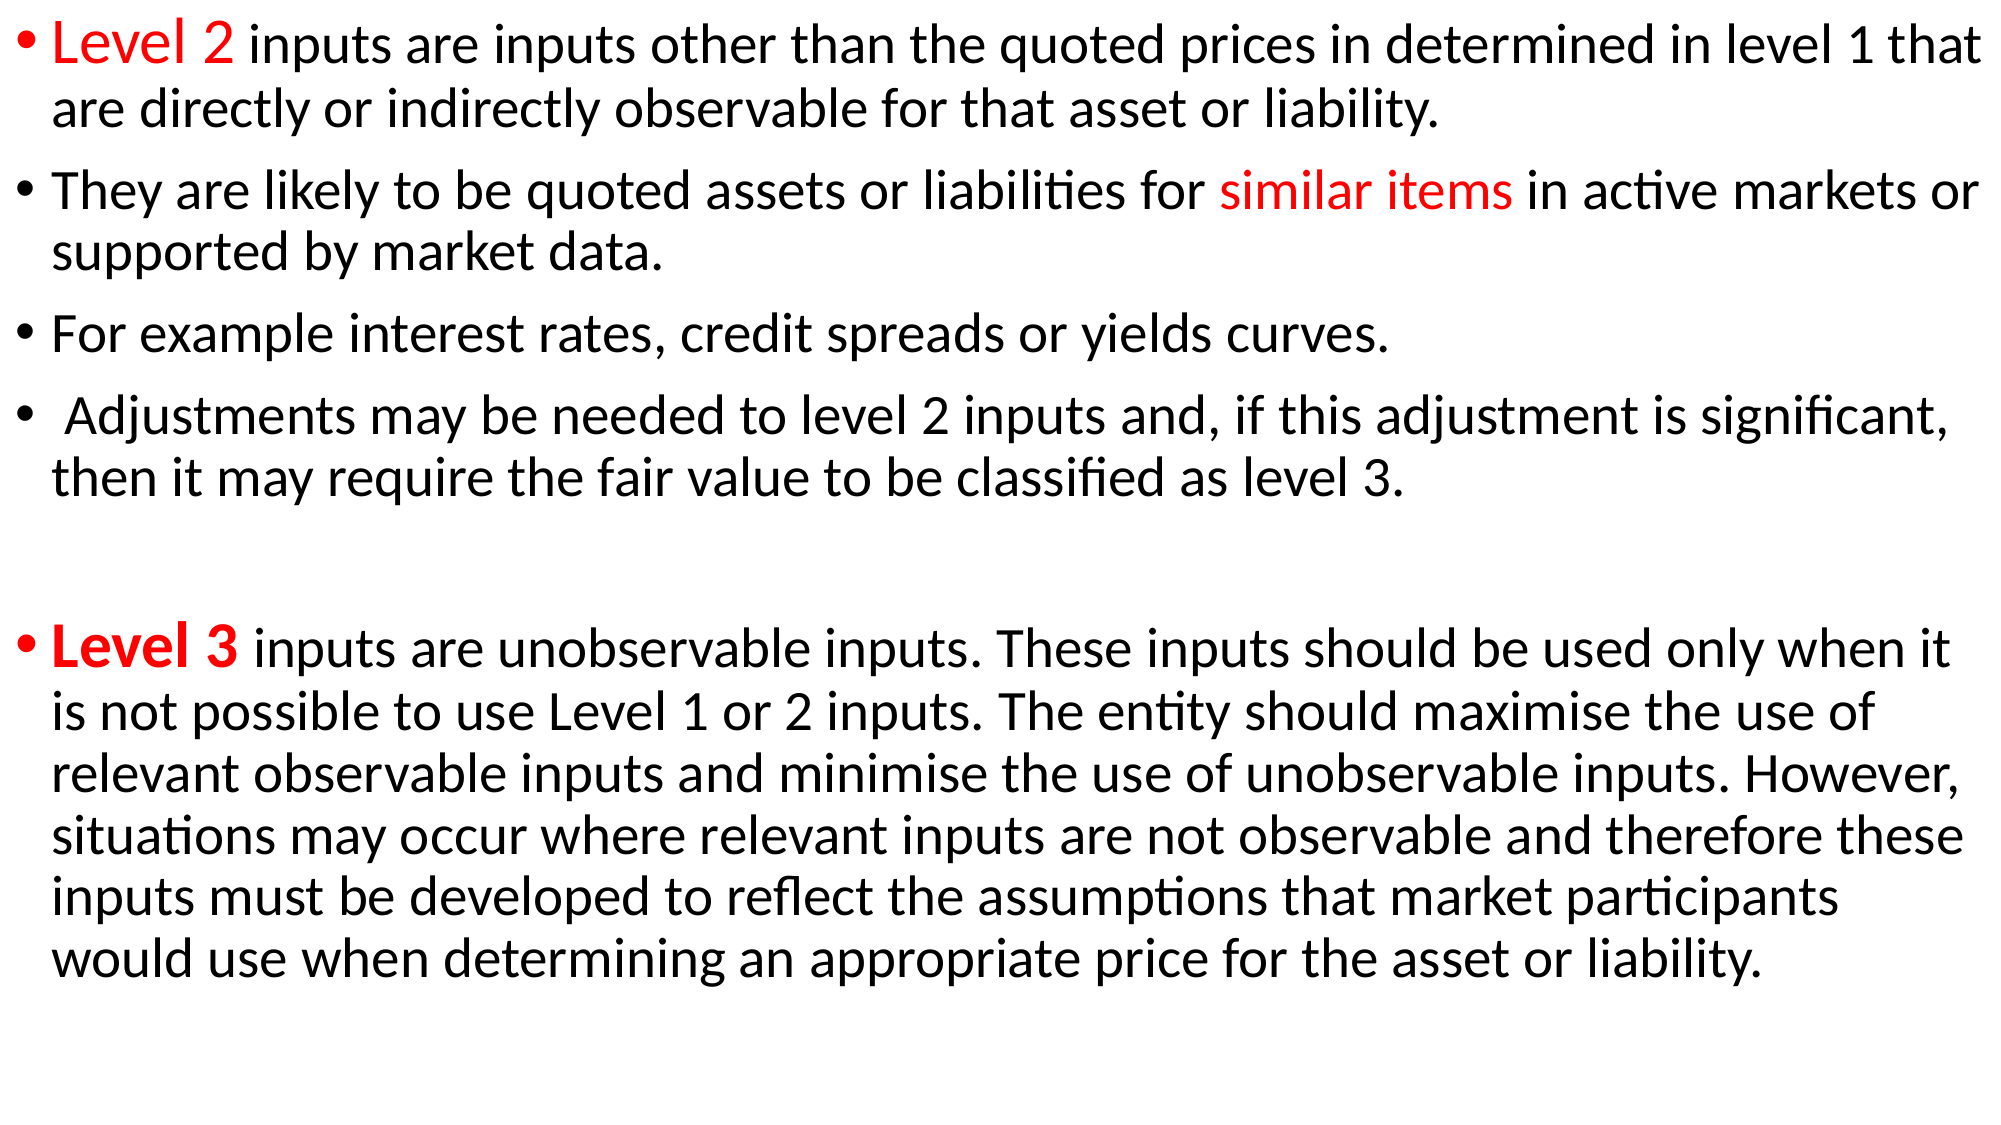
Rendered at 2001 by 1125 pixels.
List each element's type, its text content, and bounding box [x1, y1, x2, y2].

list Level 2 inputs are inputs other than the quoted prices in determined in level 1 that are directly or indirectly observable for that asset or liability. They are likely to be quoted assets or liabilities for similar items in active markets or supported by market data. For example interest rates, credit spreads or yields curves. Adjustments may be needed to level 2 inputs and, if this adjustment is significant, then it may require the fair value to be classified as level 3. Level 3 inputs are unobservable inputs. These inputs should be used only when it is not possible to use Level 1 or 2 inputs. The entity should maximise the use of relevant observable inputs and minimise the use of unobservable inputs. However, situations may occur where relevant inputs are not observable and therefore these inputs must be developed to reflect the assumptions that market participants would use when determining an appropriate price for the asset or liability. [0, 0, 2000, 1125]
